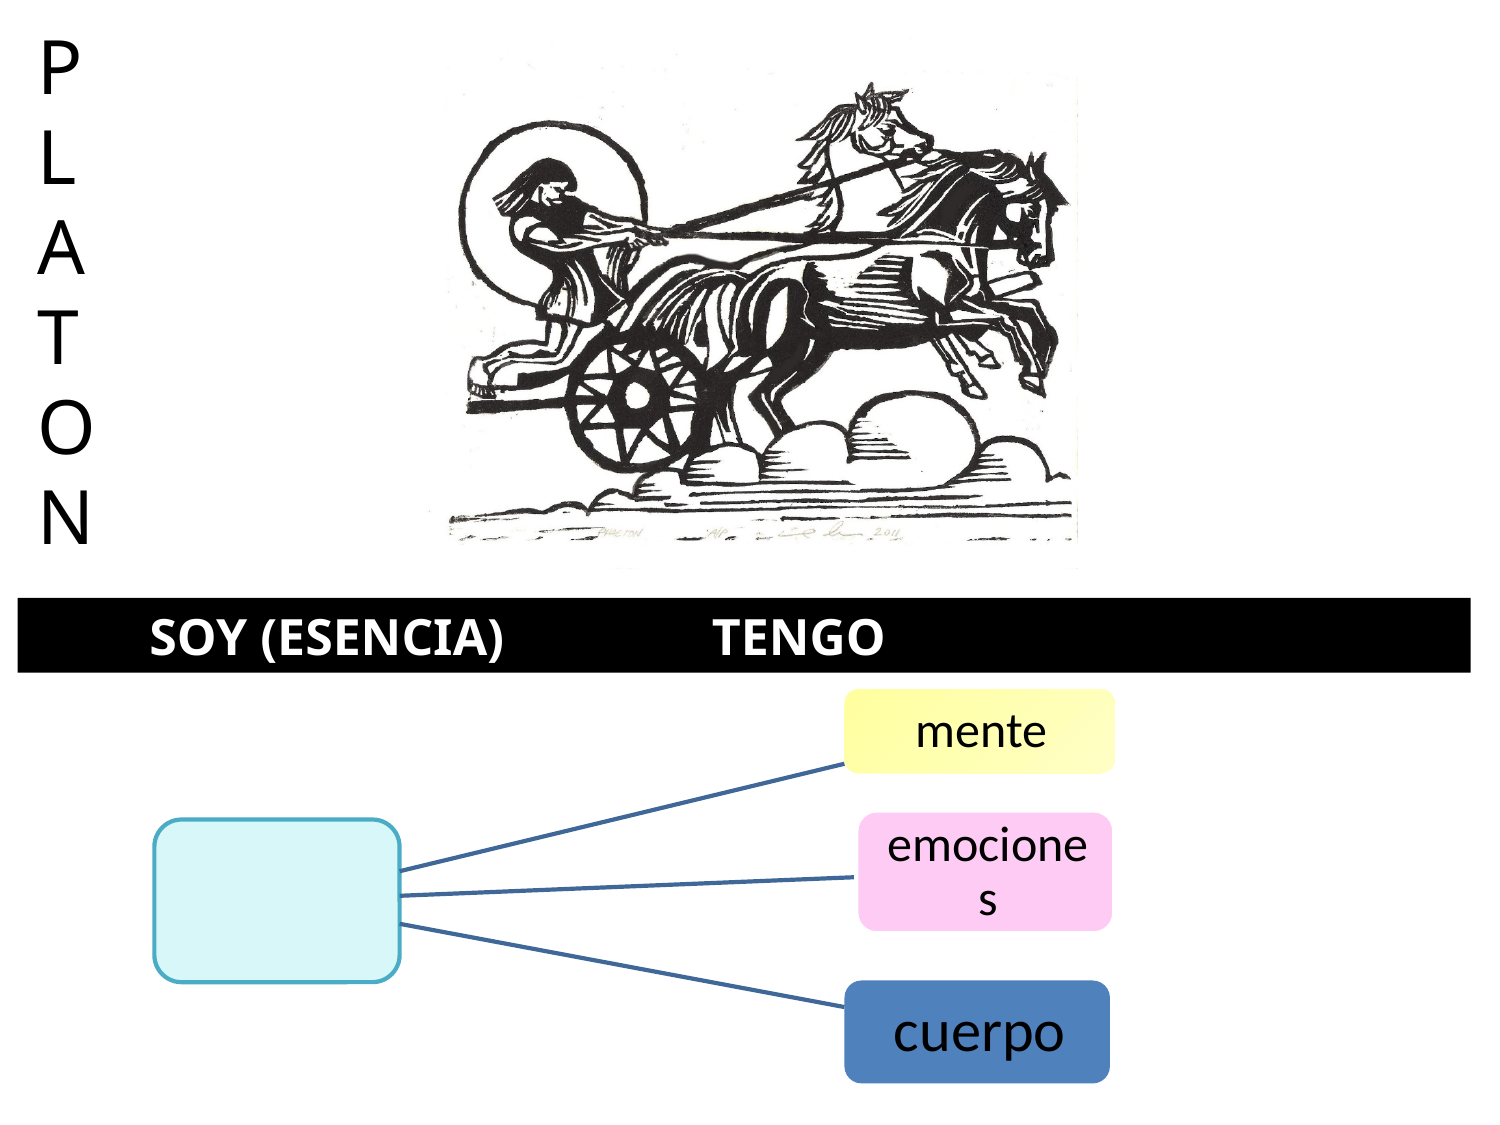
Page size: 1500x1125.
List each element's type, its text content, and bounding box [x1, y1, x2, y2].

text_box P L A T O N [22, 0, 106, 579]
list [422, 37, 1078, 569]
text_box SOY (ESENCIA) TENGO [17, 597, 1471, 673]
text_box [0, 668, 1400, 1088]
